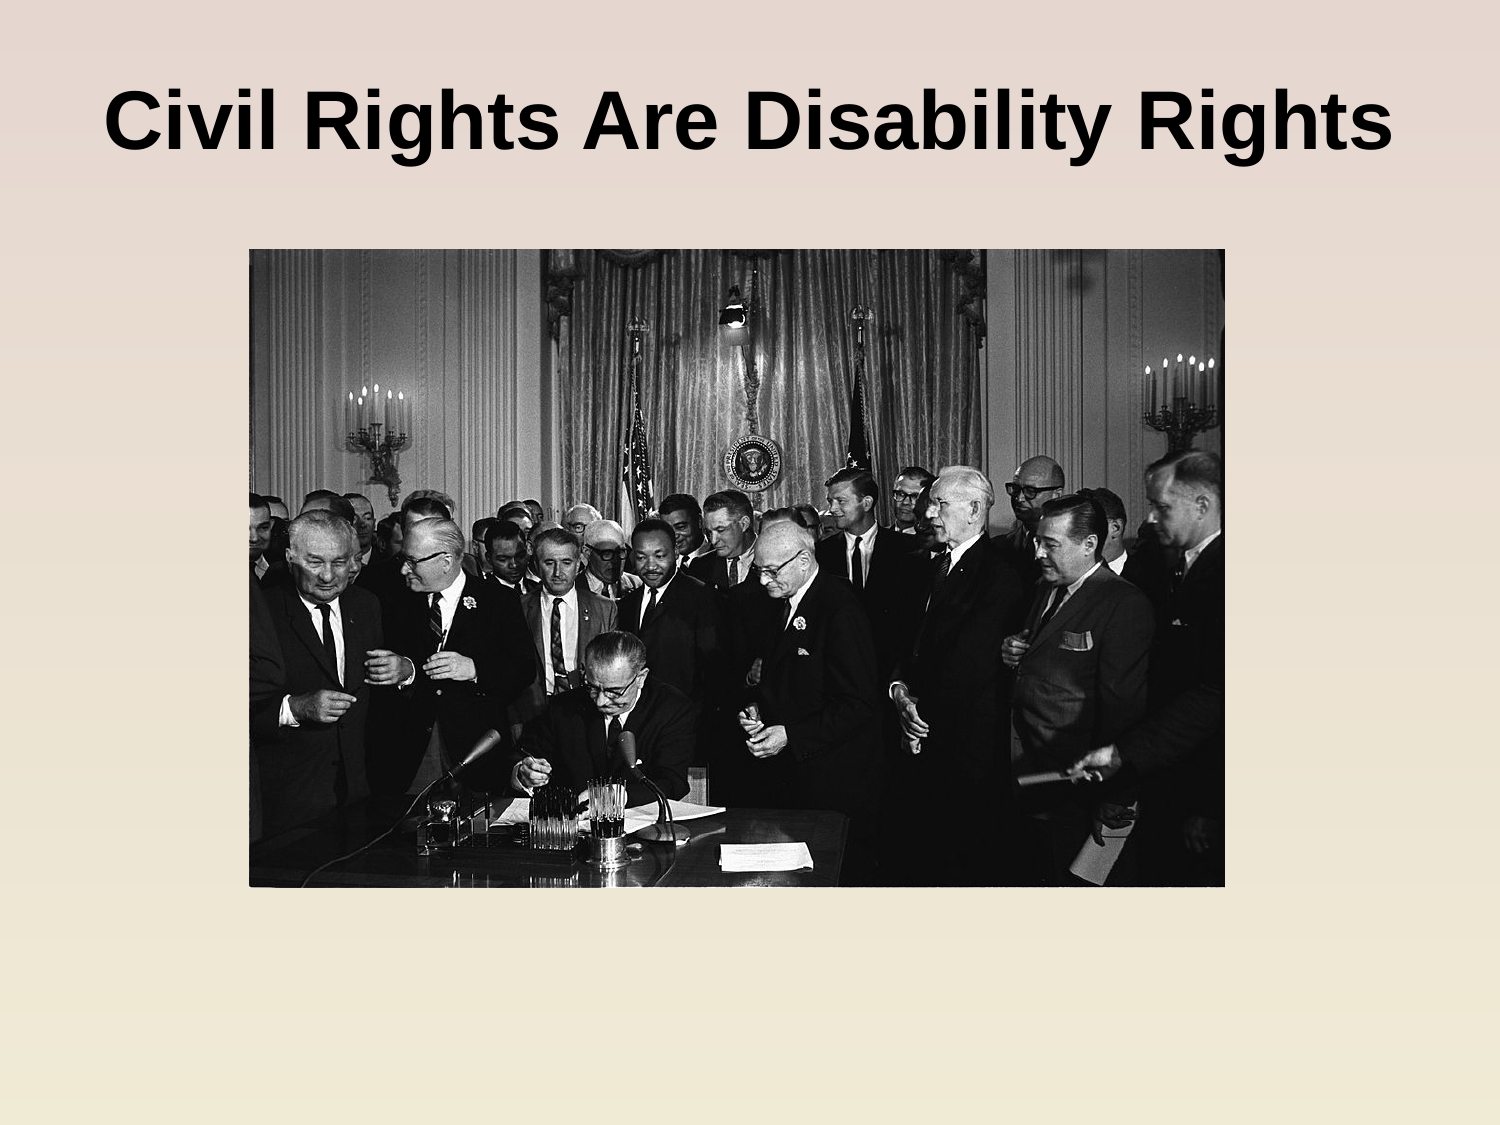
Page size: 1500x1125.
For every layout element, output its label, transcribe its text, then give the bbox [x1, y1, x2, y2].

picture [249, 249, 1226, 888]
title Civil Rights Are Disability Rights [75, 45, 1425, 188]
